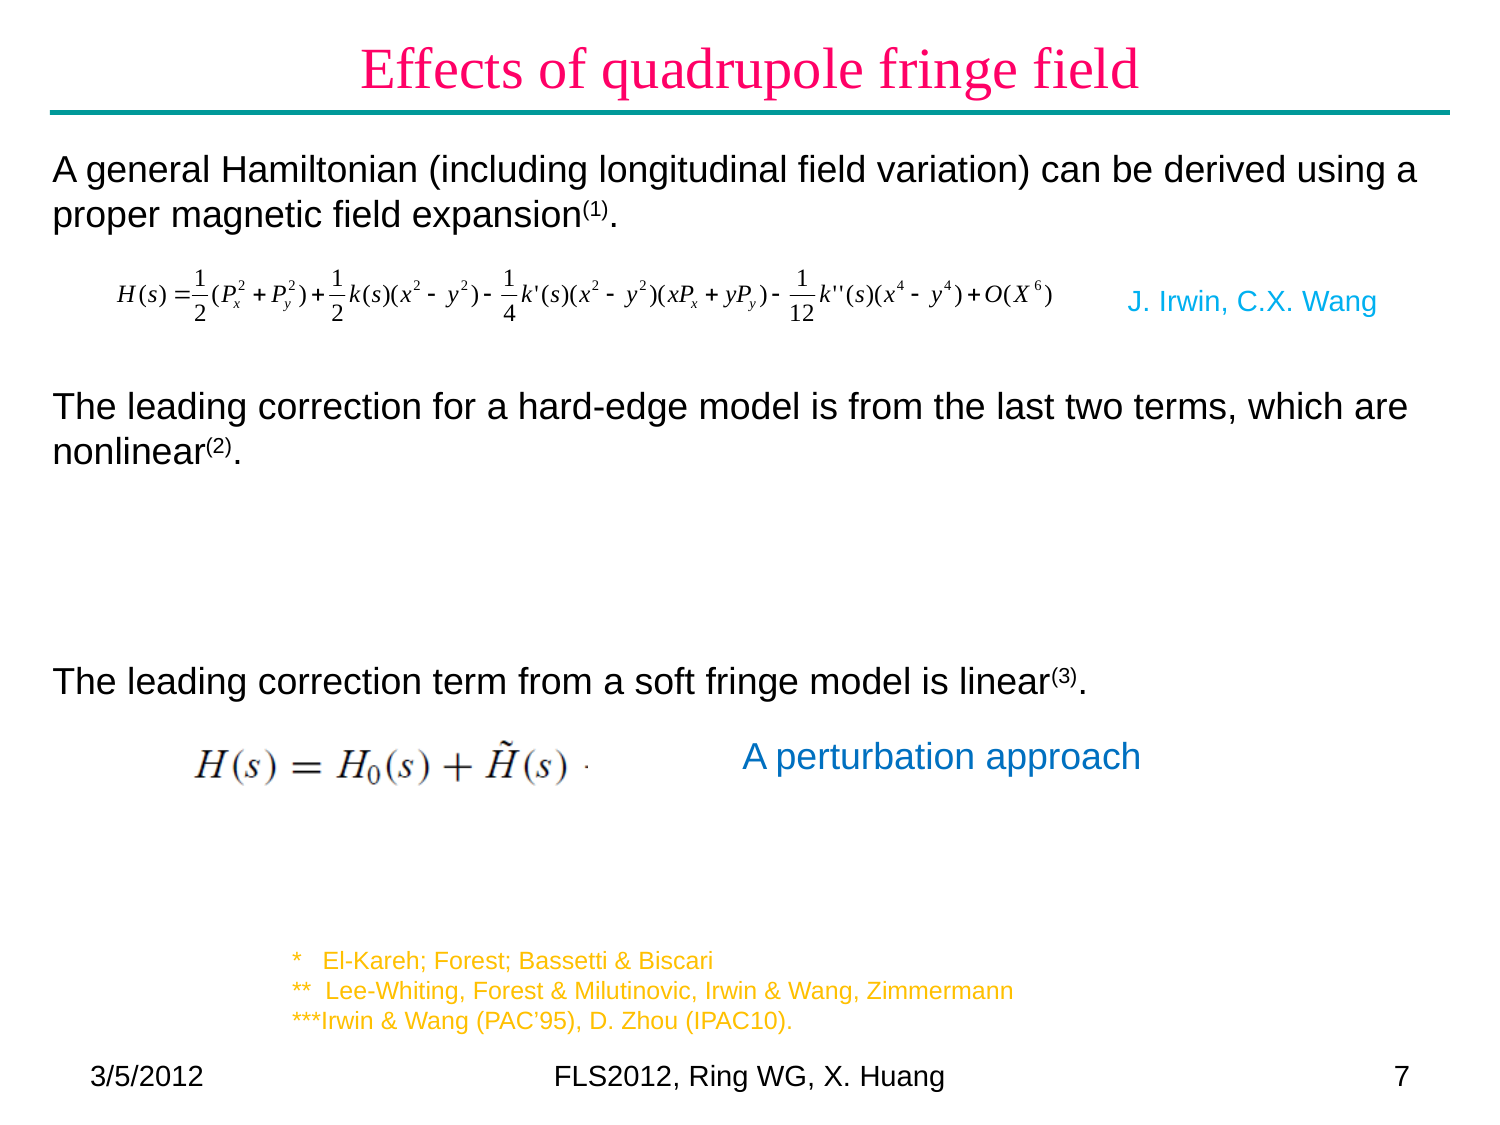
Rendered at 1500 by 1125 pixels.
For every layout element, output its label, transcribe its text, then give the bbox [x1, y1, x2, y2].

text_box * El-Kareh; Forest; Bassetti & Biscari ** Lee-Whiting, Forest & Milutinovic, Irwin & Wang, Zimmermann ***Irwin & Wang (PAC’95), D. Zhou (IPAC10). [277, 937, 1031, 1043]
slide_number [74, 1049, 426, 1103]
title Effects of quadrupole fringe field [74, 24, 1426, 106]
text_box The leading correction for a hard-edge model is from the last two terms, which are nonlinear(2). [37, 374, 1475, 480]
footer FLS2012, Ring WG, X. Huang [512, 1049, 988, 1103]
text_box A general Hamiltonian (including longitudinal field variation) can be derived using a proper magnetic field expansion(1). [37, 137, 1463, 243]
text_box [112, 262, 1057, 328]
picture [162, 712, 589, 813]
text_box A perturbation approach [727, 724, 1157, 785]
slide_number 7 [1074, 1049, 1426, 1103]
text_box The leading correction term from a soft fringe model is linear(3). [37, 649, 1475, 710]
text_box J. Irwin, C.X. Wang [1113, 274, 1393, 325]
